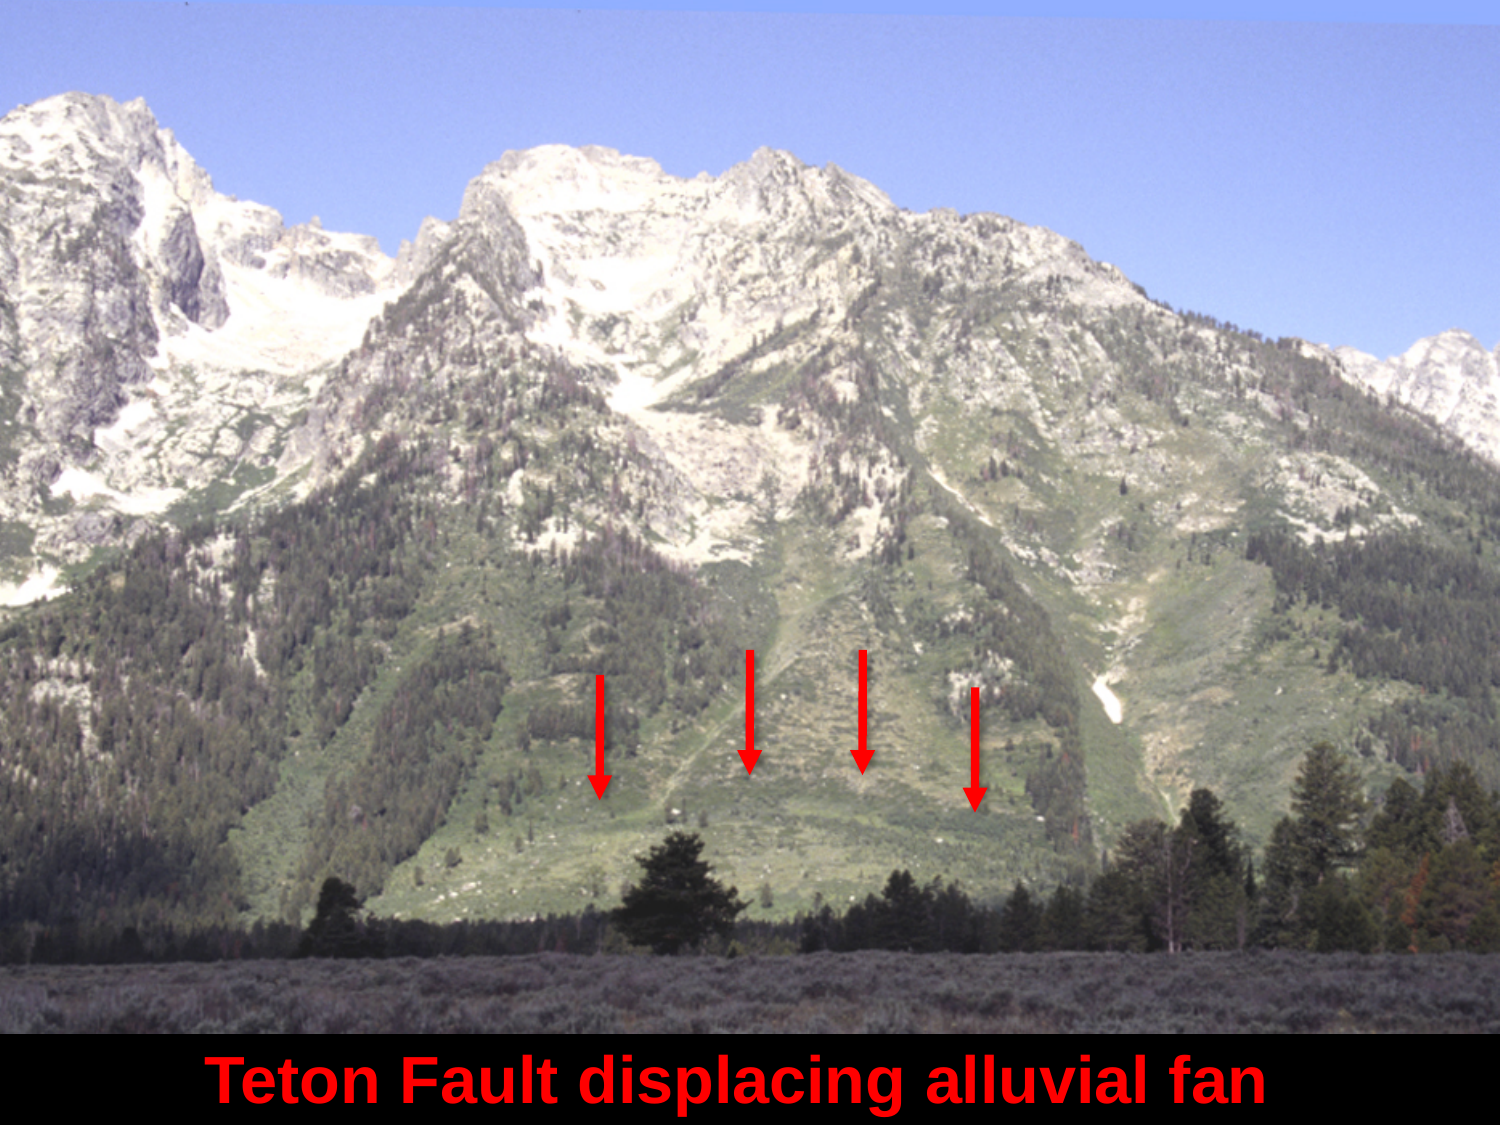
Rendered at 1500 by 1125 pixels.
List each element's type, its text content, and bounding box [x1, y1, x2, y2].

text_box Teton Fault displacing alluvial fan [0, 1043, 1475, 1125]
picture [0, 0, 1500, 1035]
